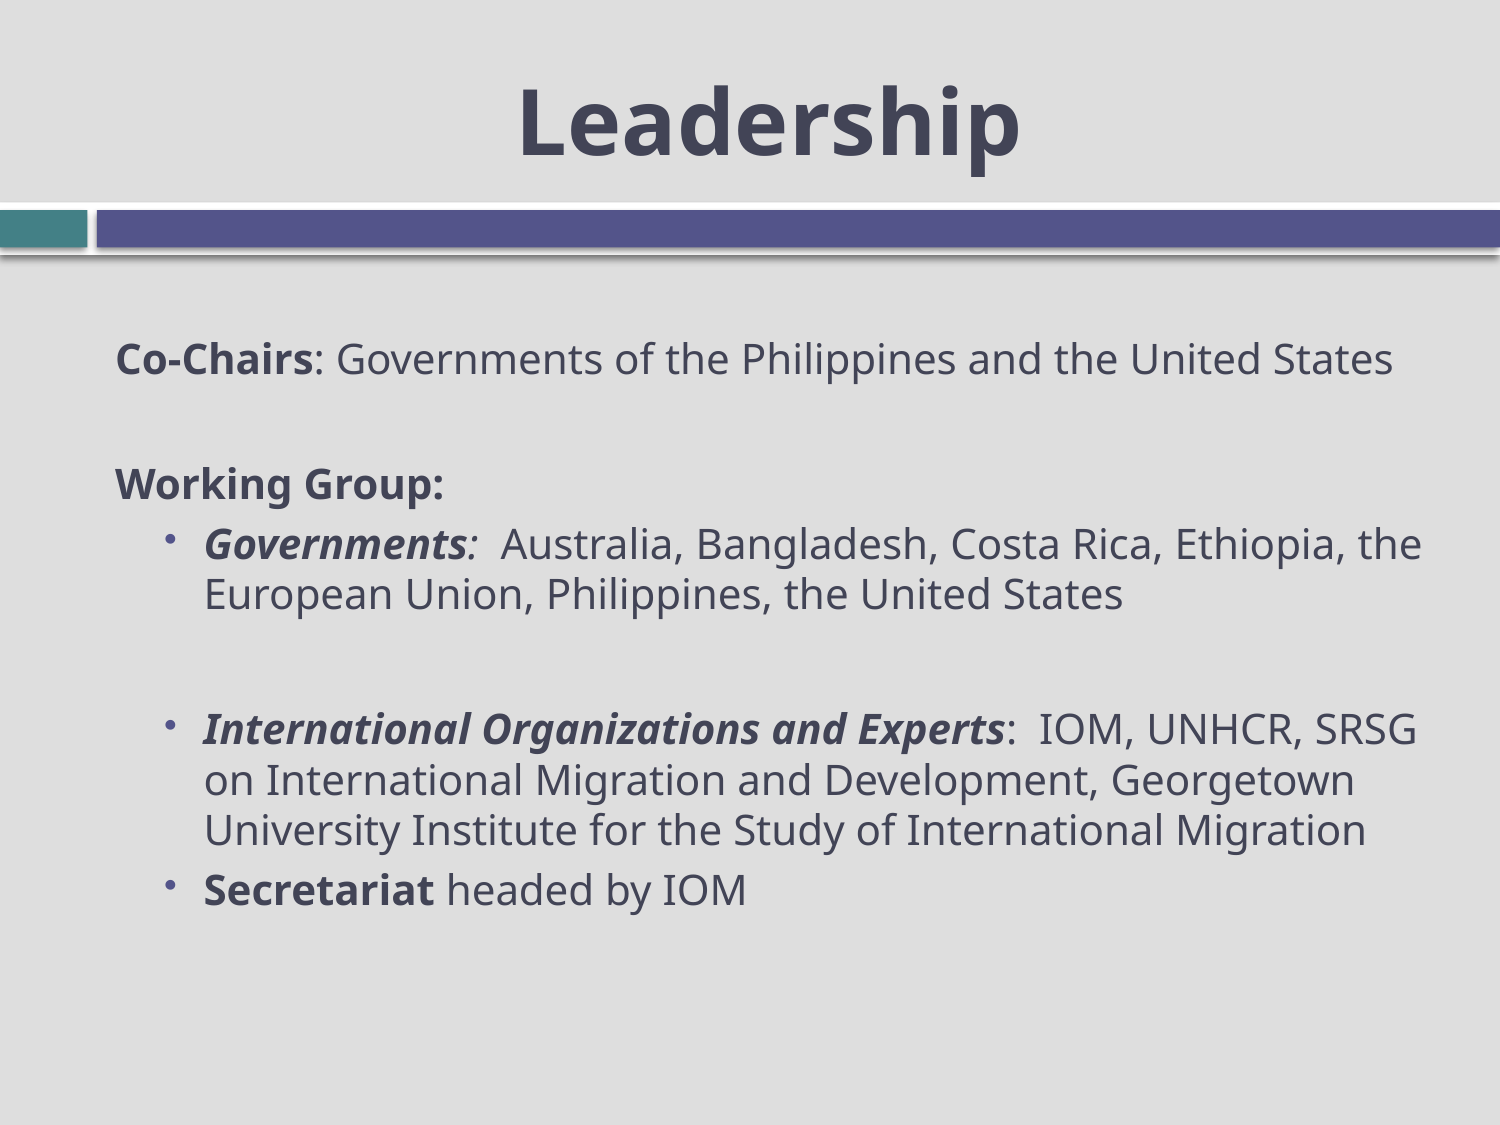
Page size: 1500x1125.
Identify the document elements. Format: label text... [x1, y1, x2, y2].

title Leadership [100, 37, 1438, 200]
list Co-Chairs: Governments of the Philippines and the United States Working Group: Governments: Australia, Bangladesh, Costa Rica, Ethiopia, the European Union, Philippines, the United States International Organizations and Experts: IOM, UNHCR, SRSG on International Migration and Development, Georgetown University Institute for the Study of International Migration Secretariat headed by IOM [100, 262, 1438, 1000]
